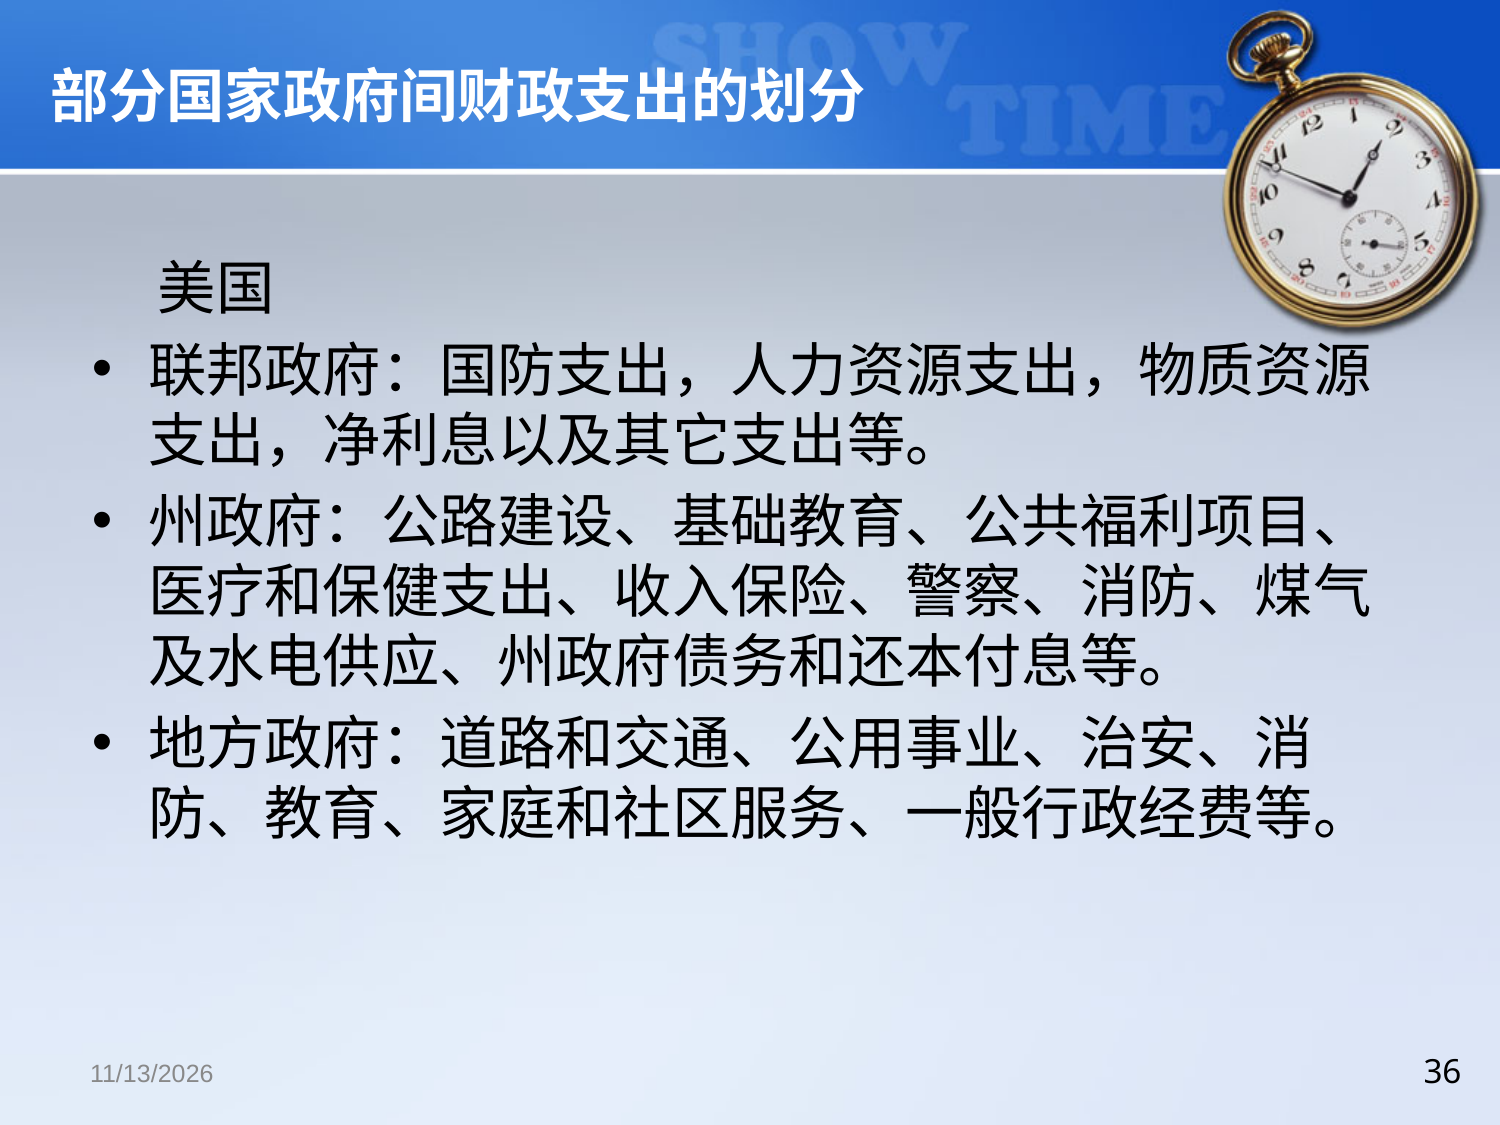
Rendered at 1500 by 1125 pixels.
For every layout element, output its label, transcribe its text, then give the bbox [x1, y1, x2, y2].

title 部分国家政府间财政支出的划分 [35, 35, 1223, 155]
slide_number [75, 1042, 425, 1103]
slide_number 36 [1074, 1042, 1477, 1103]
list 美国 联邦政府：国防支出，人力资源支出，物质资源支出，净利息以及其它支出等。 州政府：公路建设、基础教育、公共福利项目、医疗和保健支出、收入保险、警察、消防、煤气及水电供应、州政府债务和还本付息等。 地方政府：道路和交通、公用事业、治安、消防、教育、家庭和社区服务、一般行政经费等。 [76, 243, 1427, 986]
picture [0, 0, 1500, 1125]
